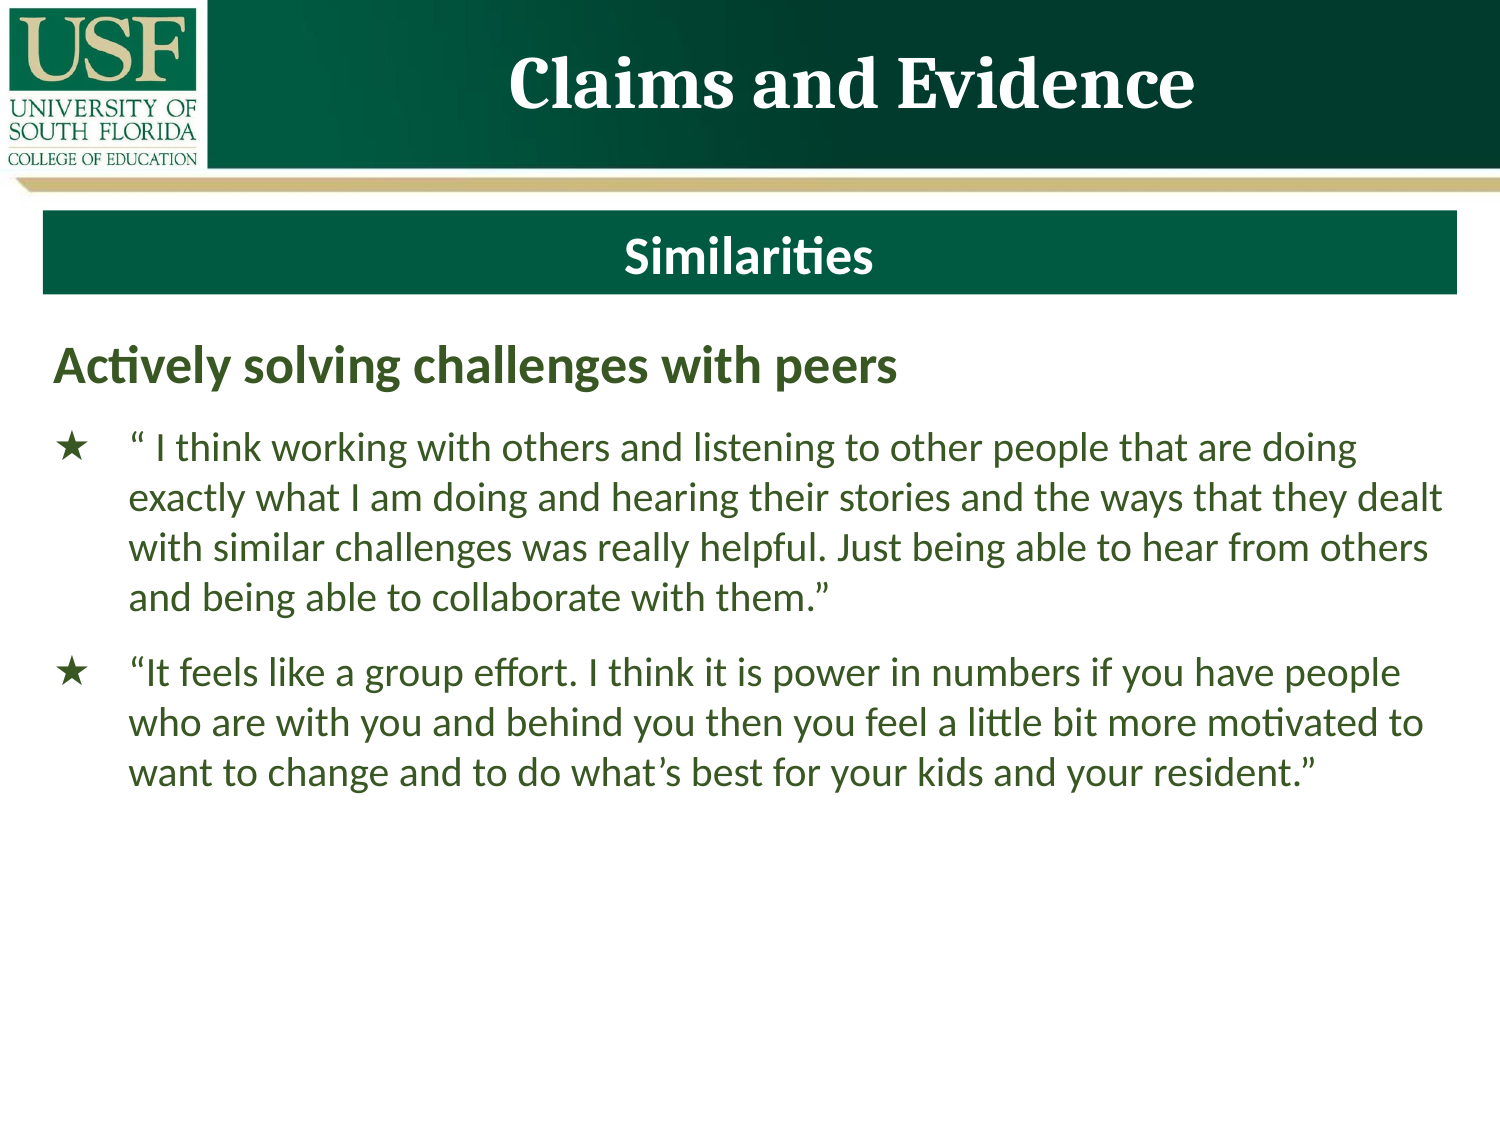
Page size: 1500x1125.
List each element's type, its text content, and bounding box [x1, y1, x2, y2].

text_box Actively solving challenges with peers “ I think working with others and listening to other people that are doing exactly what I am doing and hearing their stories and the ways that they dealt with similar challenges was really helpful. Just being able to hear from others and being able to collaborate with them.” “It feels like a group effort. I think it is power in numbers if you have people who are with you and behind you then you feel a little bit more motivated to want to change and to do what’s best for your kids and your resident.” [38, 314, 1464, 1102]
text_box Similarities [41, 208, 1459, 297]
text_box Claims and Evidence [206, 0, 1500, 169]
picture [0, 0, 1500, 1125]
